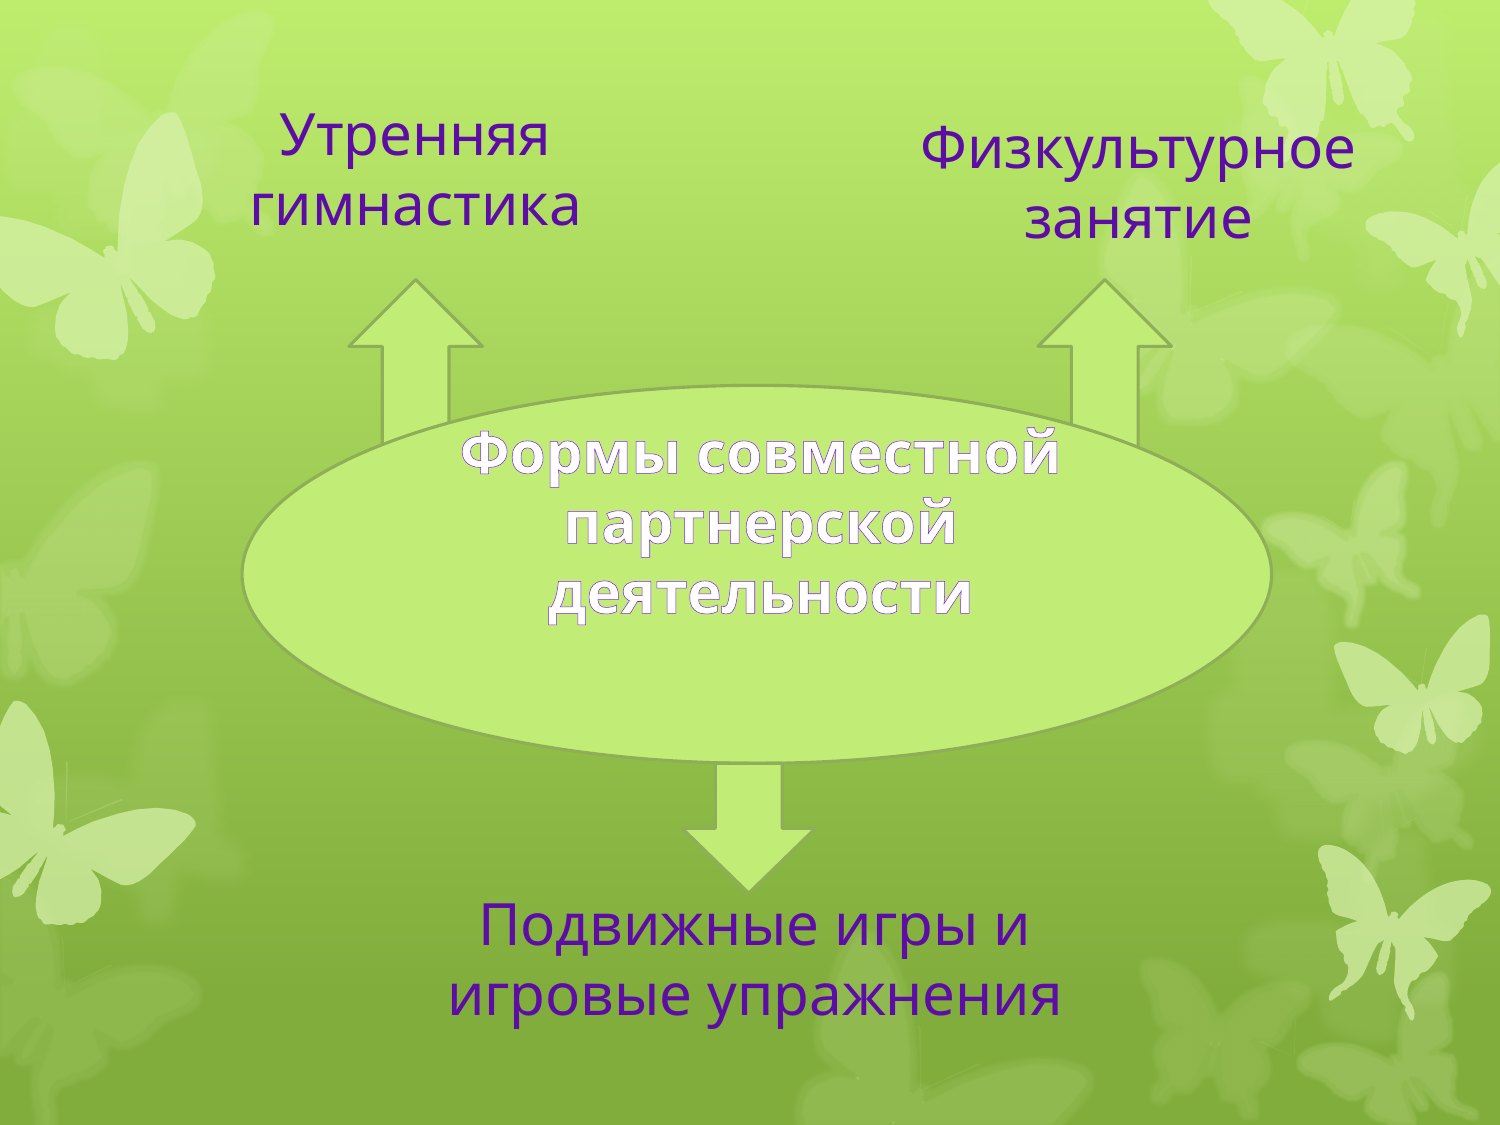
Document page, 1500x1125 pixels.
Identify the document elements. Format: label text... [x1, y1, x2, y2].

text_box [1036, 278, 1174, 446]
text_box Подвижные игры и игровые упражнения [429, 879, 1080, 1035]
text_box Физкультурное занятие [843, 102, 1434, 258]
text_box [680, 761, 818, 895]
text_box Формы совместной партнерской деятельности [441, 407, 1080, 633]
text_box [240, 423, 1274, 765]
text_box [347, 278, 484, 443]
text_box Утренняя гимнастика [185, 89, 647, 245]
text_box [509, 383, 1005, 407]
